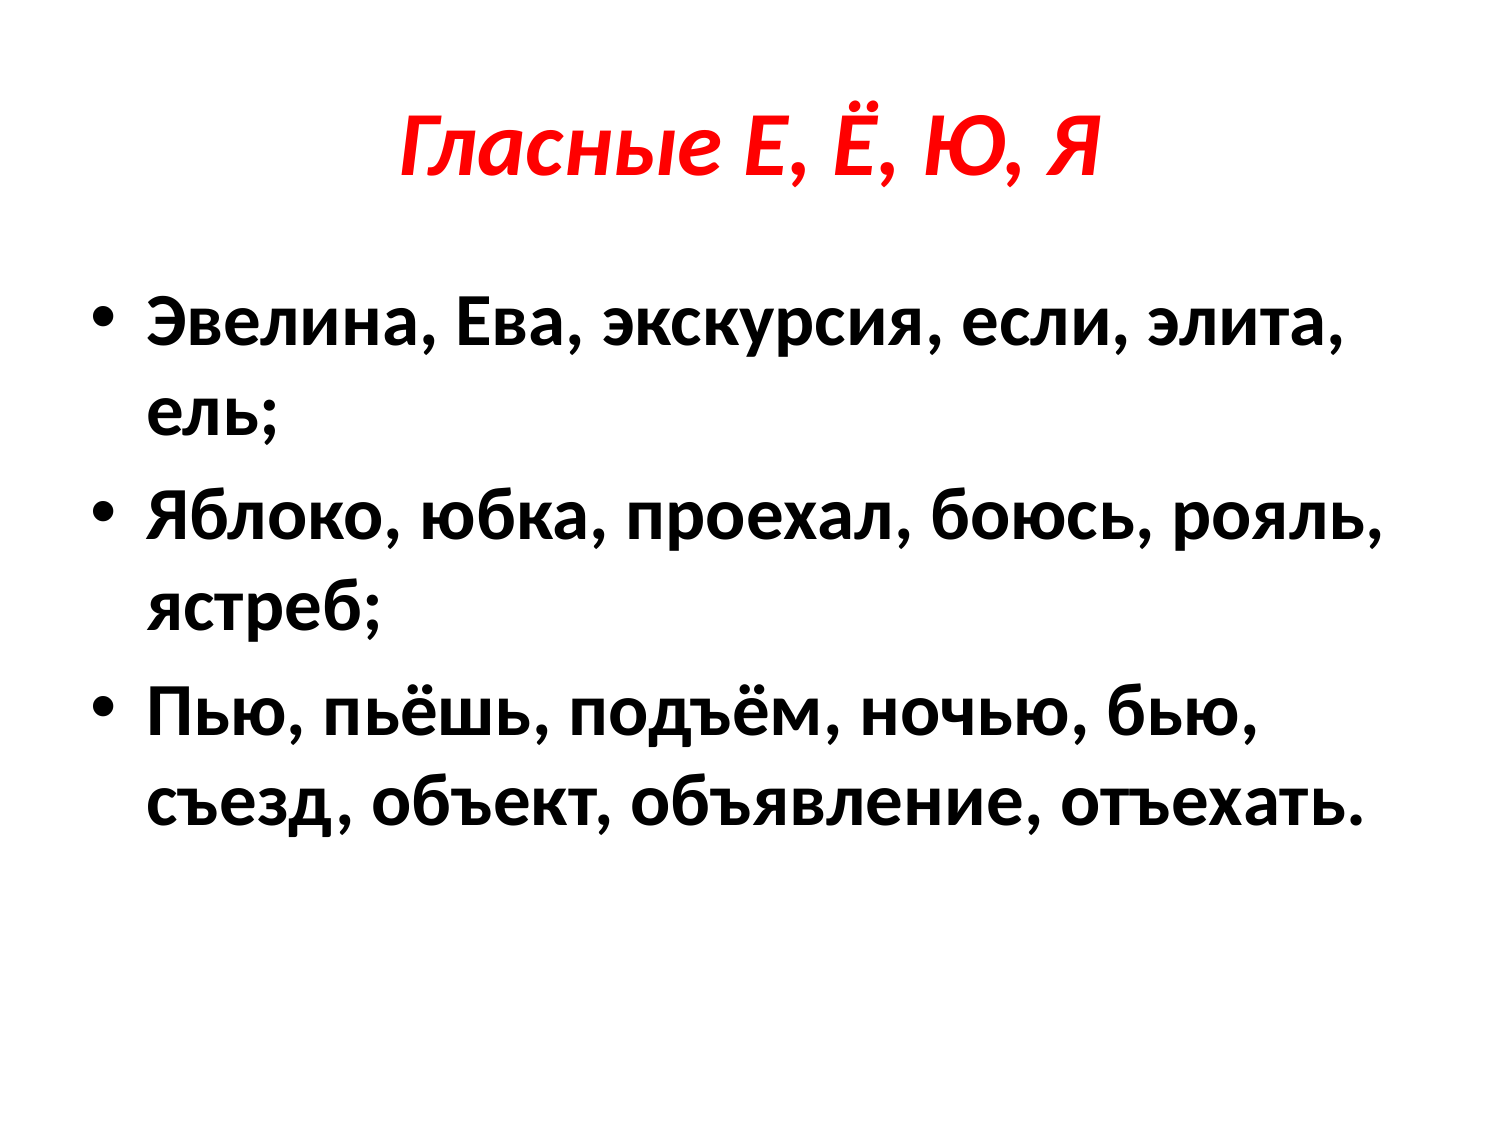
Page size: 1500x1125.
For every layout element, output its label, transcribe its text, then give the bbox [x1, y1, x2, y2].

list Эвелина, Ева, экскурсия, если, элита, ель; Яблоко, юбка, проехал, боюсь, рояль, ястреб; Пью, пьёшь, подъём, ночью, бью, съезд, объект, объявление, отъехать. [75, 262, 1425, 1005]
title Гласные Е, Ё, Ю, Я [75, 45, 1425, 233]
